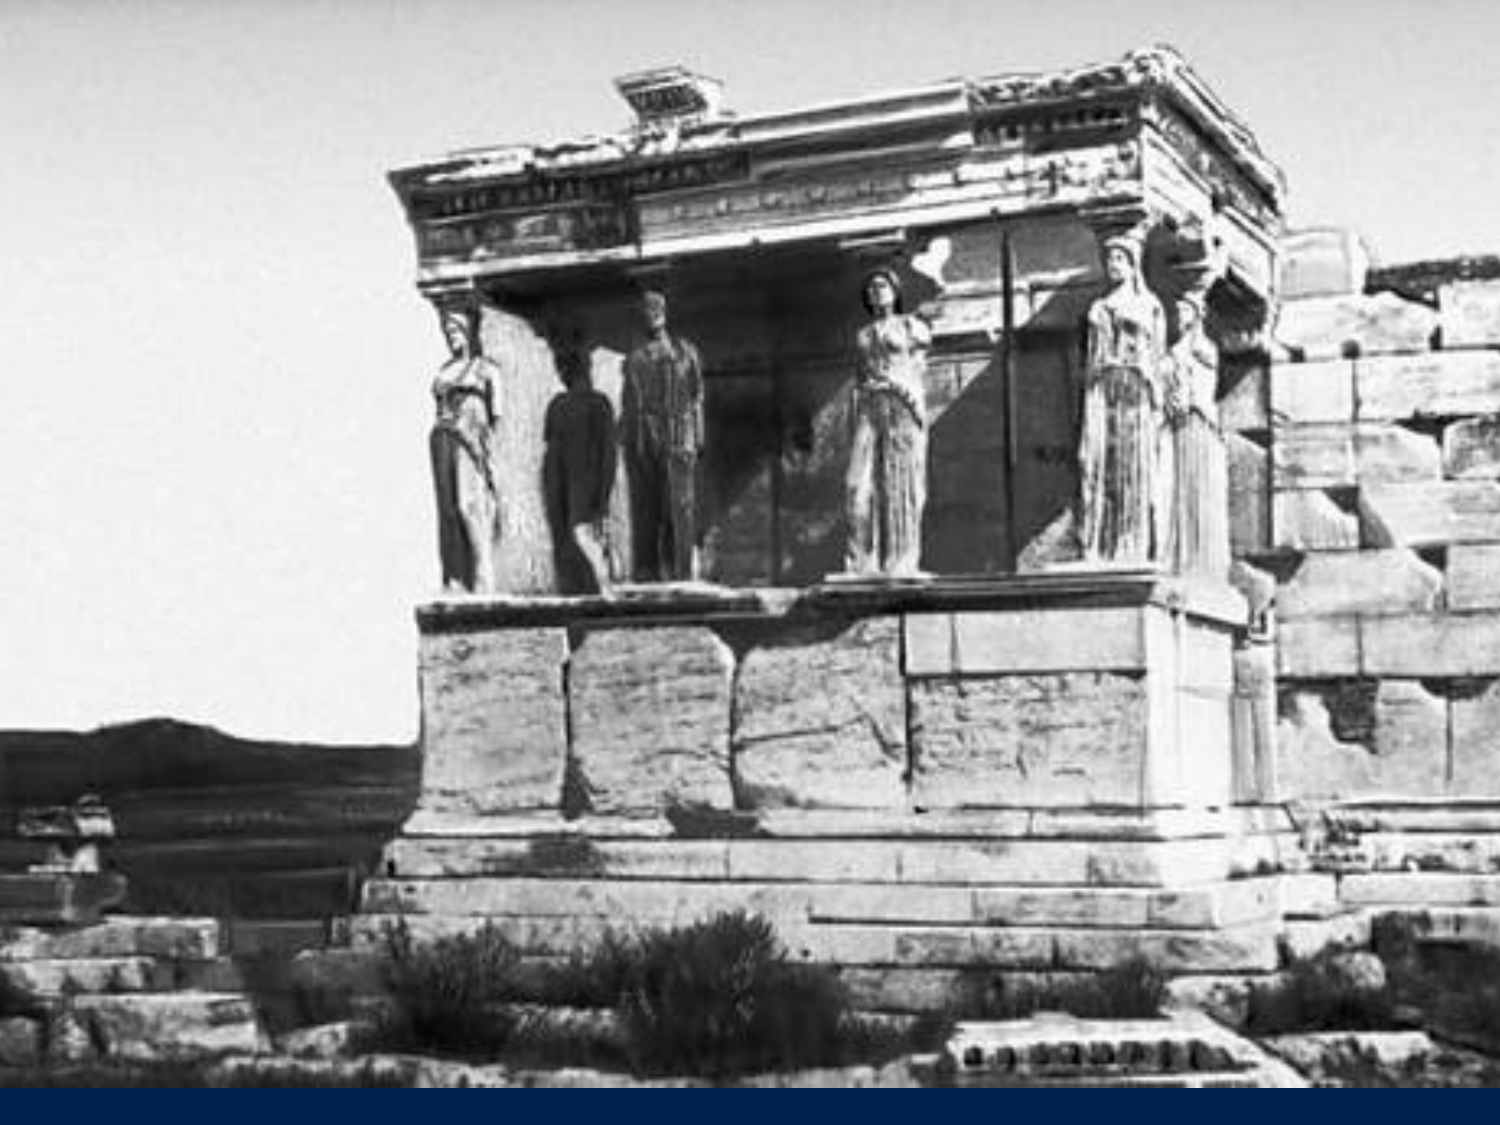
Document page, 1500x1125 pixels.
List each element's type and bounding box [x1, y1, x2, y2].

list [0, 0, 1500, 1088]
